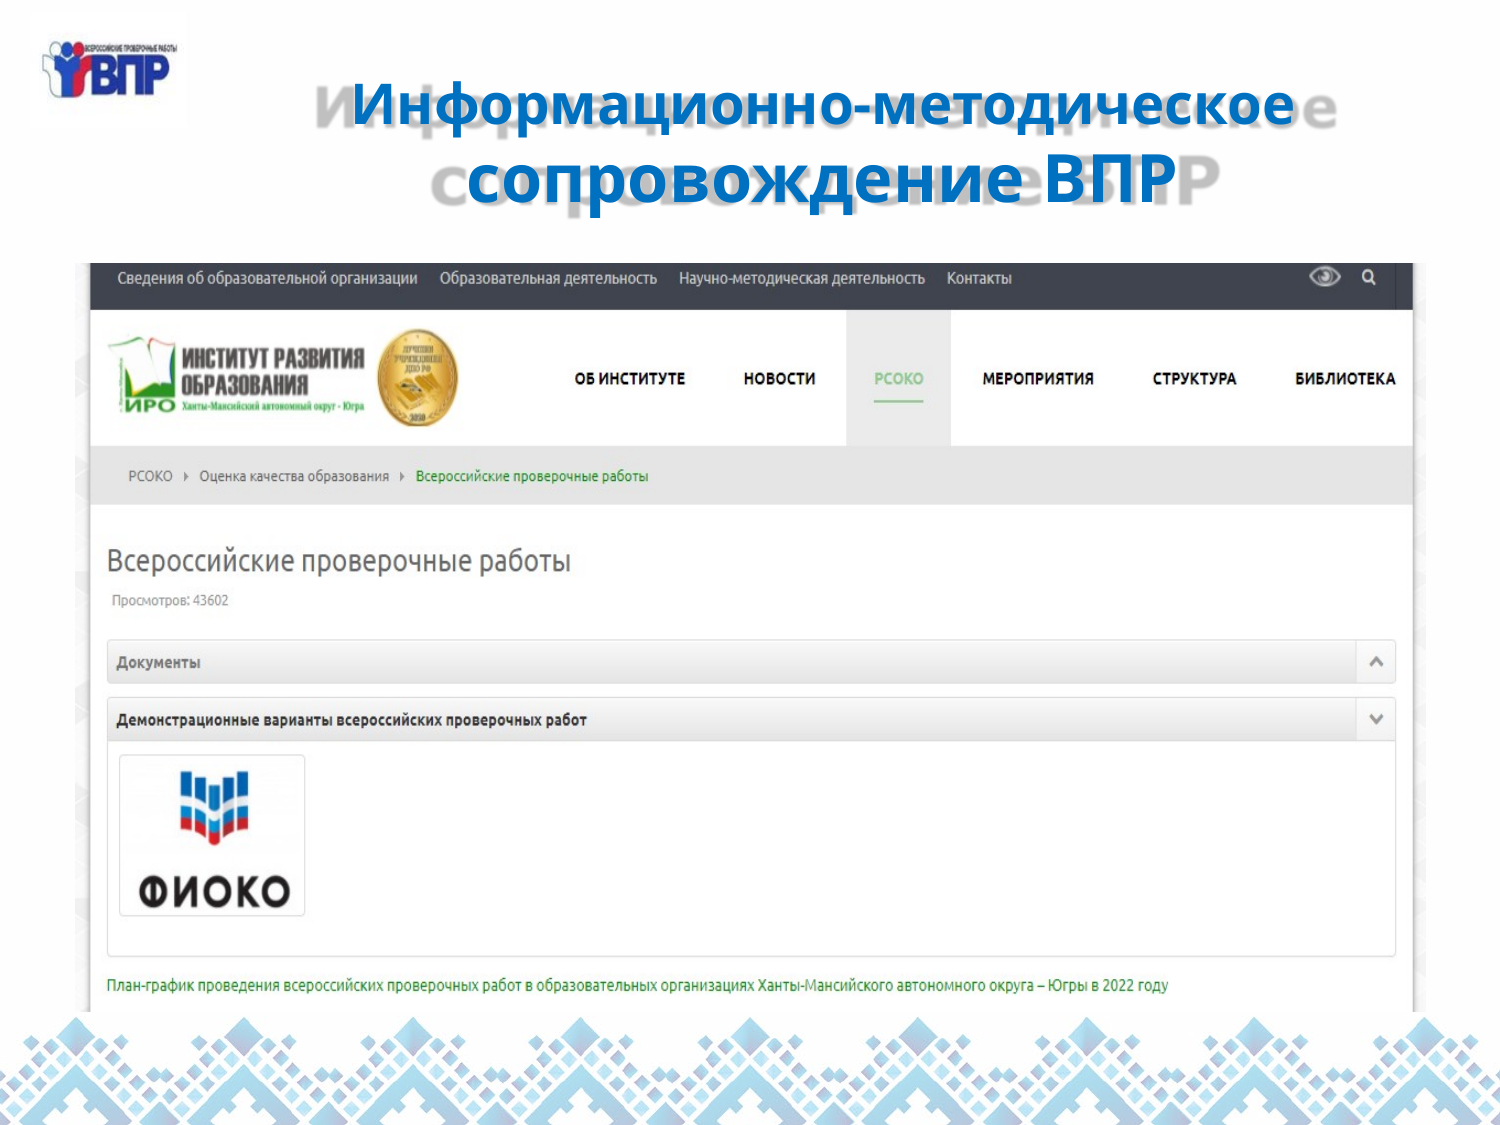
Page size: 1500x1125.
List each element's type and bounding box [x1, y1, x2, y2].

picture [0, 0, 1500, 1125]
text_box [31, 12, 1426, 1012]
